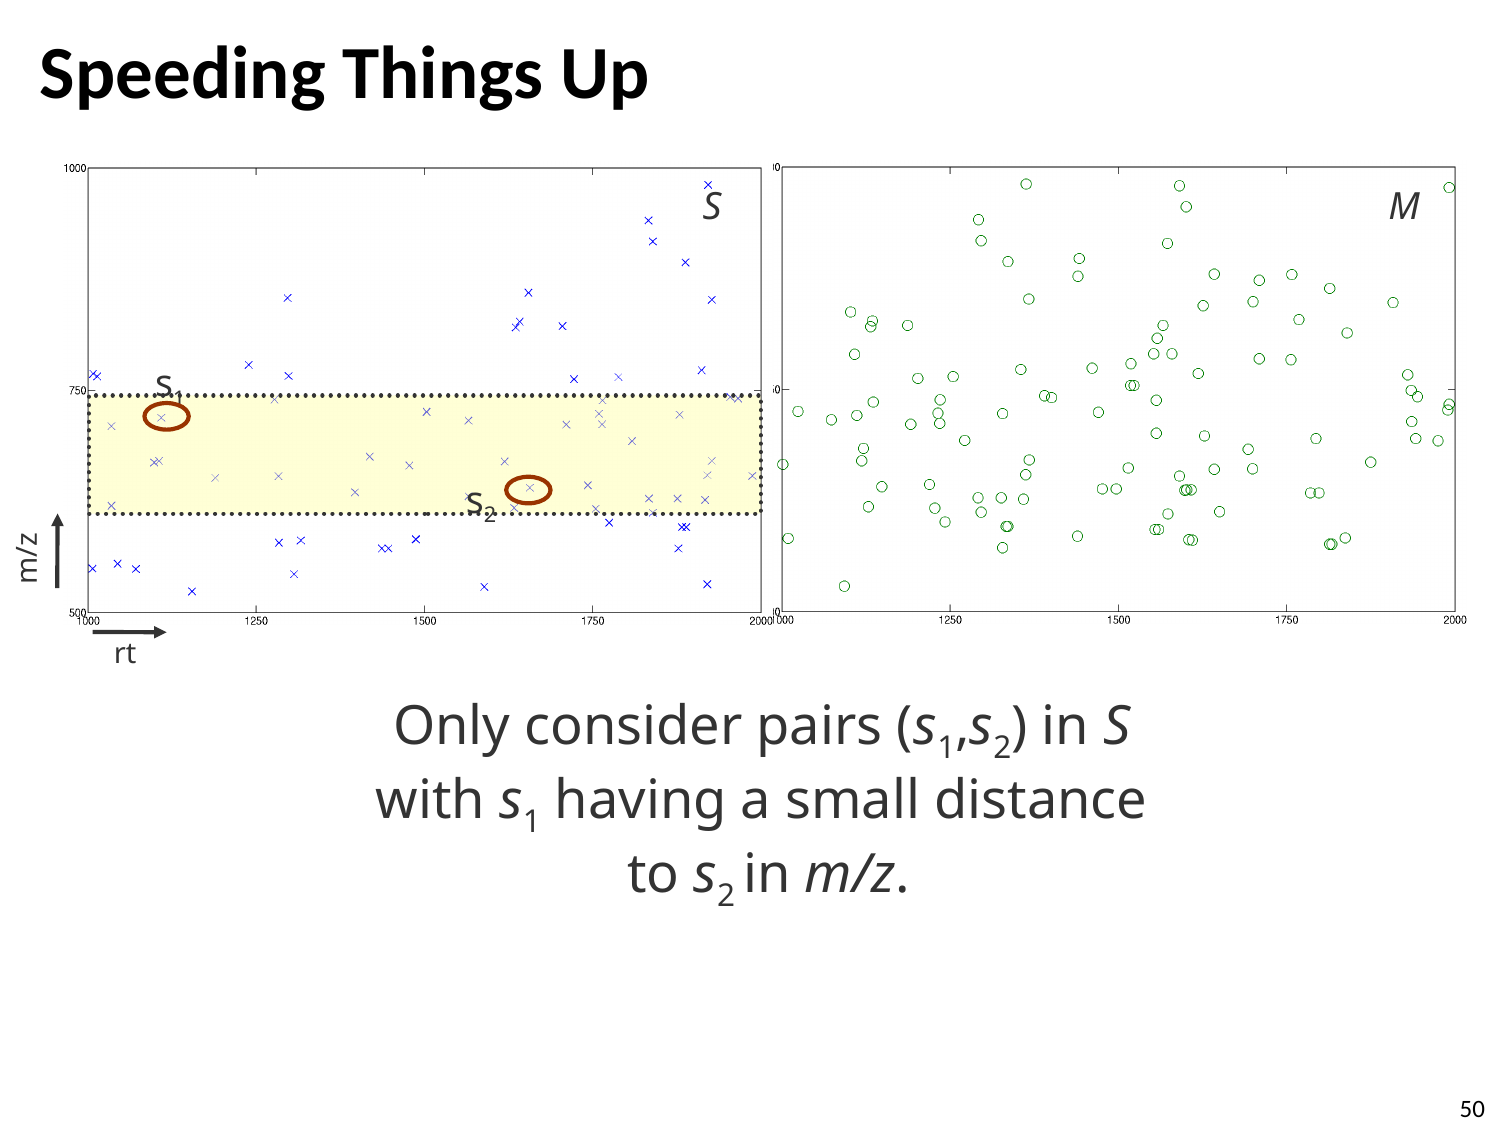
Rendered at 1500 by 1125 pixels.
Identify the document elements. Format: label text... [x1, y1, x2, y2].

slide_number 50 [1125, 1090, 1500, 1125]
text_box Only consider pairs (s1,s2) in S with s1 having a small distance to s2 in m/z. [166, 682, 1372, 920]
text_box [0, 513, 58, 602]
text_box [92, 626, 167, 677]
title Speeding Things Up [24, 12, 1125, 125]
picture [63, 160, 1467, 625]
